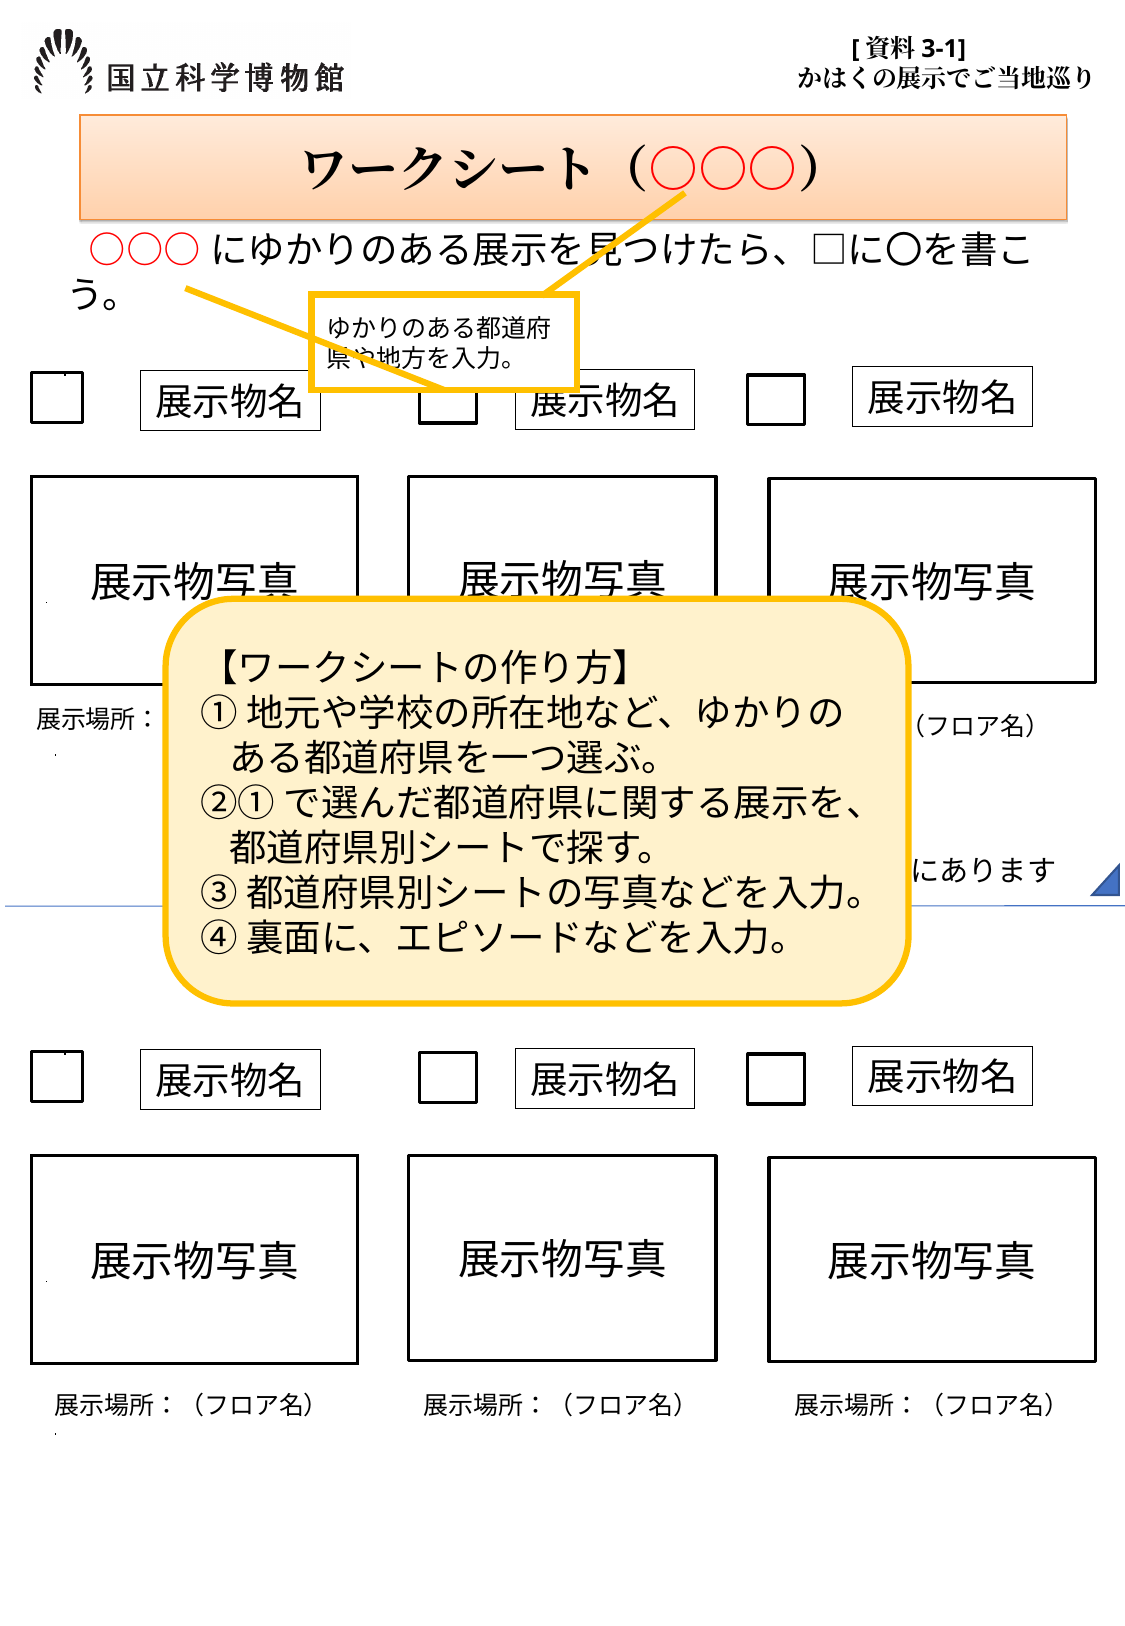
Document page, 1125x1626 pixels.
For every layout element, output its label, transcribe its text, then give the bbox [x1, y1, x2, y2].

text_box 展示物名 [515, 369, 695, 430]
text_box 展示場所：（フロア名） [779, 1381, 1106, 1432]
text_box 展示場所：（フロア名） [910, 702, 1088, 753]
text_box 【ワークシートの作り方】 ①地元や学校の所在地など、ゆかりのある都道府県を一つ選ぶ。 ②①で選んだ都道府県に関する展示を、都道府県別シートで探す。 ③都道府県別シートの写真などを入力。 ④裏面に、エピソードなどを入力。 [164, 597, 910, 905]
text_box ○○○にゆかりのある展示を見つけたら、□に〇を書こう。 [51, 240, 616, 301]
text_box ワークシート（○○○） [79, 114, 1067, 220]
text_box 展示物名 [140, 370, 321, 431]
text_box [419, 391, 477, 424]
text_box 展示物写真 [769, 478, 1096, 683]
text_box 展示場所：（フロア名） [20, 696, 164, 866]
picture [20, 21, 351, 99]
text_box [31, 1051, 83, 1102]
text_box 展示物写真 [31, 476, 359, 686]
text_box 展示物名 [852, 366, 1033, 427]
text_box [747, 374, 805, 425]
text_box [1089, 862, 1120, 897]
text_box 展示場所：（フロア名） [39, 1381, 365, 1432]
text_box [419, 1052, 477, 1103]
text_box [資料3-1] かはくの展示でご当地巡り [635, 25, 1113, 133]
text_box [31, 372, 83, 423]
text_box [55, 301, 185, 314]
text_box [185, 288, 312, 343]
text_box ゆかりのある都道府県や地方を入力。 [312, 192, 686, 391]
text_box ゆかりのある都道府県や地方を入力。 [310, 342, 435, 391]
text_box [578, 238, 1125, 314]
text_box 展示場所：（フロア名） [408, 1381, 738, 1432]
text_box 展示物写真 [31, 1155, 359, 1365]
text_box ○○○にゆかりのある展示を見つけたら、□に〇を書こう。 [550, 240, 1102, 301]
text_box 展示物写真 [408, 476, 717, 597]
text_box 展示物名 [140, 1049, 321, 1110]
text_box 解説が裏面にあります [910, 845, 1072, 895]
text_box 展示物写真 [408, 1155, 717, 1361]
text_box 展示物名 [852, 1046, 1033, 1106]
text_box [747, 1054, 805, 1104]
text_box 展示物名 [515, 1048, 695, 1109]
text_box 展示物写真 [769, 1157, 1096, 1362]
text_box 【ワークシートの作り方】 ①地元や学校の所在地など、ゆかりのある都道府県を一つ選ぶ。 ②①で選んだ都道府県に関する展示を、都道府県別シートで探す。 ③都道府県別シートの写真などを入力。 ④裏面に、エピソードなどを入力。 [164, 907, 910, 1005]
